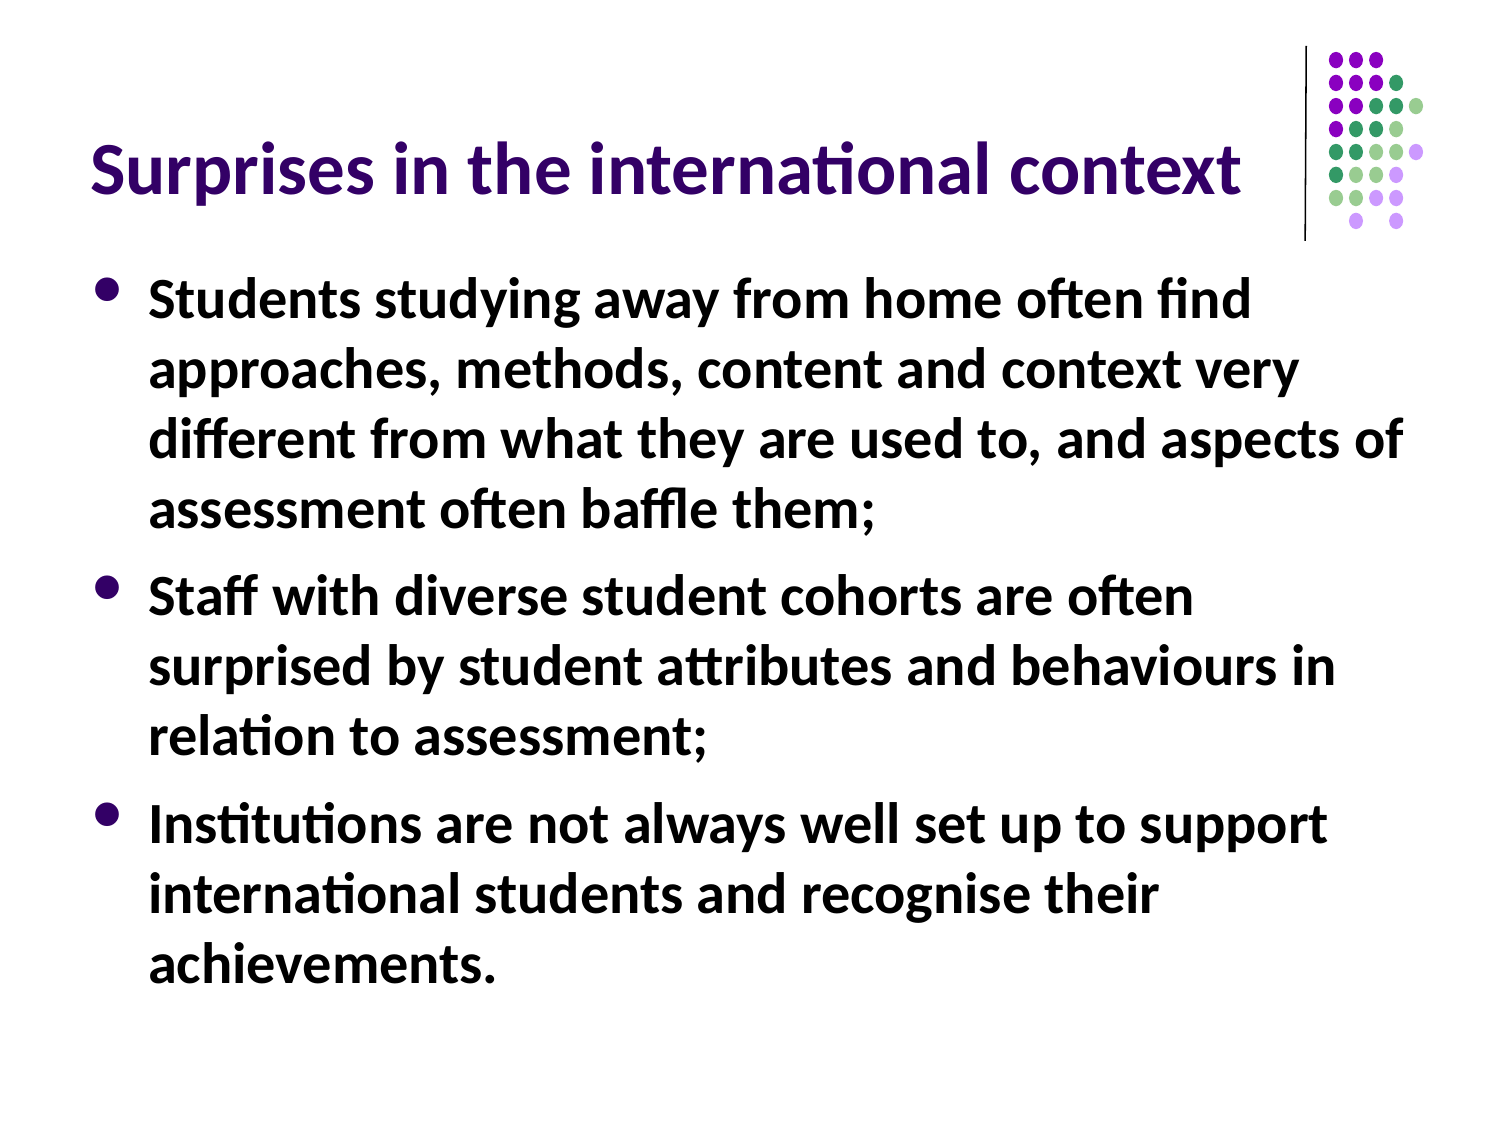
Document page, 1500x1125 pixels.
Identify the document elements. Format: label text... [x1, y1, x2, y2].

list Students studying away from home often find approaches, methods, content and context very different from what they are used to, and aspects of assessment often baffle them; Staff with diverse student cohorts are often surprised by student attributes and behaviours in relation to assessment; Institutions are not always well set up to support international students and recognise their achievements. [76, 252, 1427, 1039]
title Surprises in the international context [75, 40, 1313, 218]
